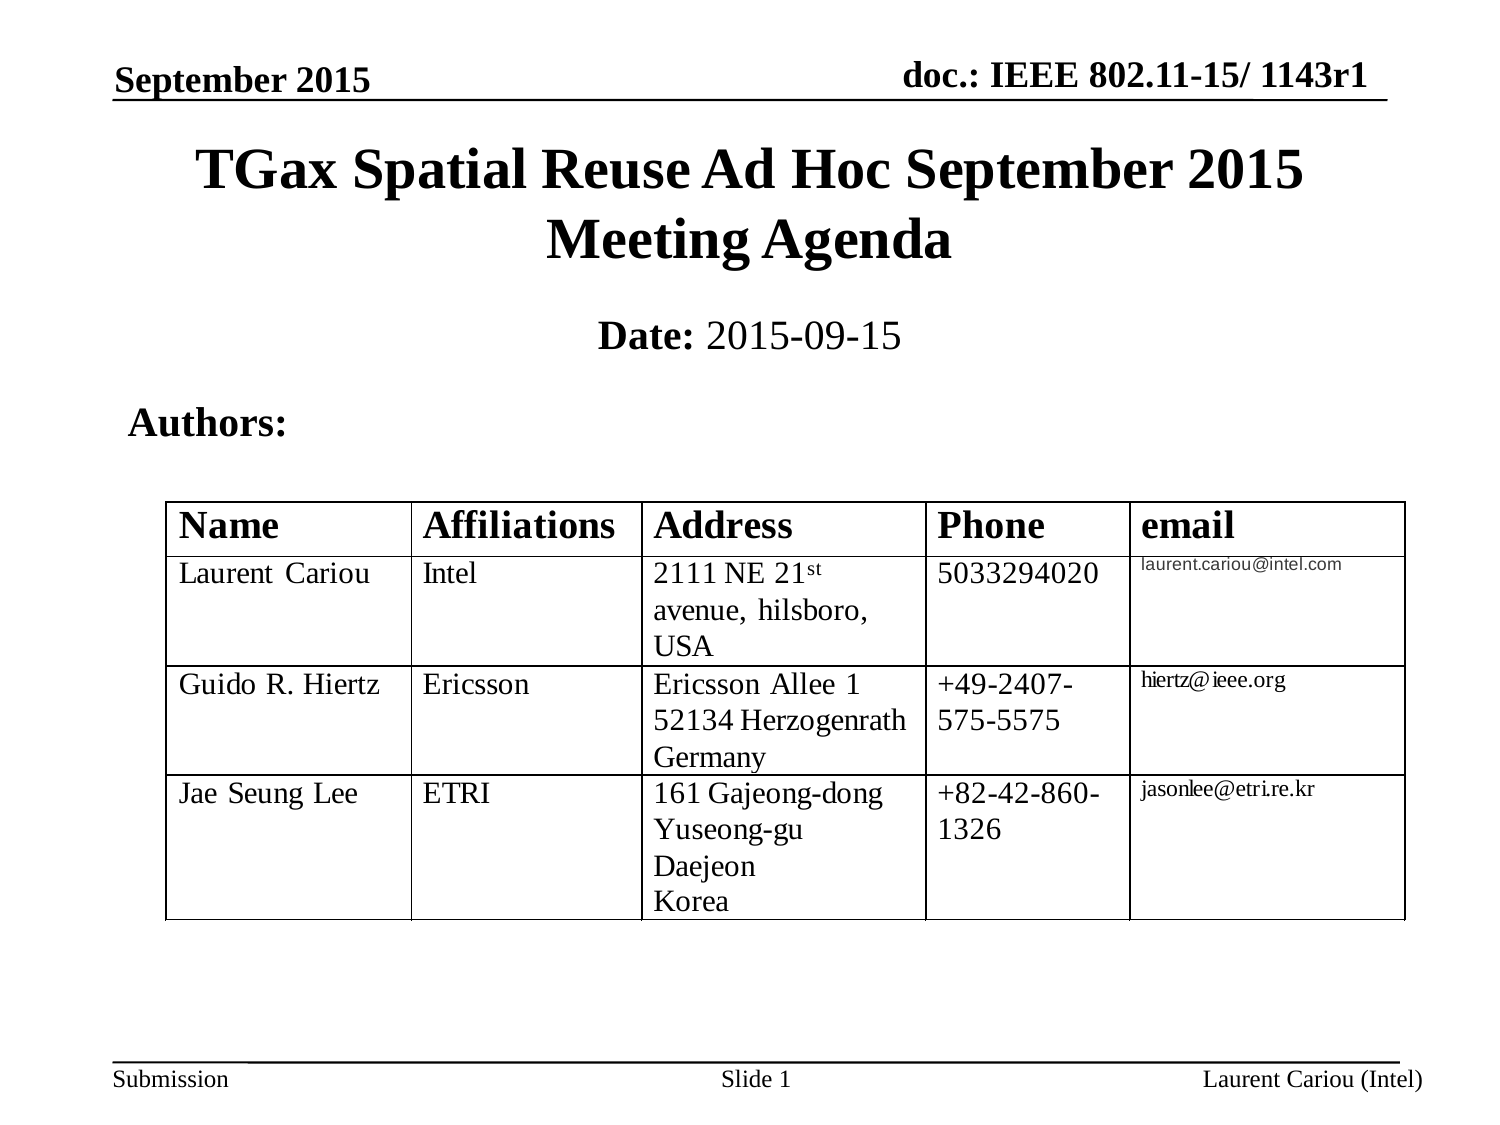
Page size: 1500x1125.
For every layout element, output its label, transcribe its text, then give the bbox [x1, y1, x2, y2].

title TGax Spatial Reuse Ad Hoc September 2015 Meeting Agenda [112, 112, 1388, 288]
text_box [151, 501, 1434, 1003]
list Date: 2015-09-15 [112, 299, 1388, 363]
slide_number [114, 54, 374, 101]
text_box Laurent Cariou (Intel) [1202, 1062, 1424, 1093]
text_box Authors: [112, 387, 838, 450]
slide_number Slide 1 [712, 1061, 800, 1093]
